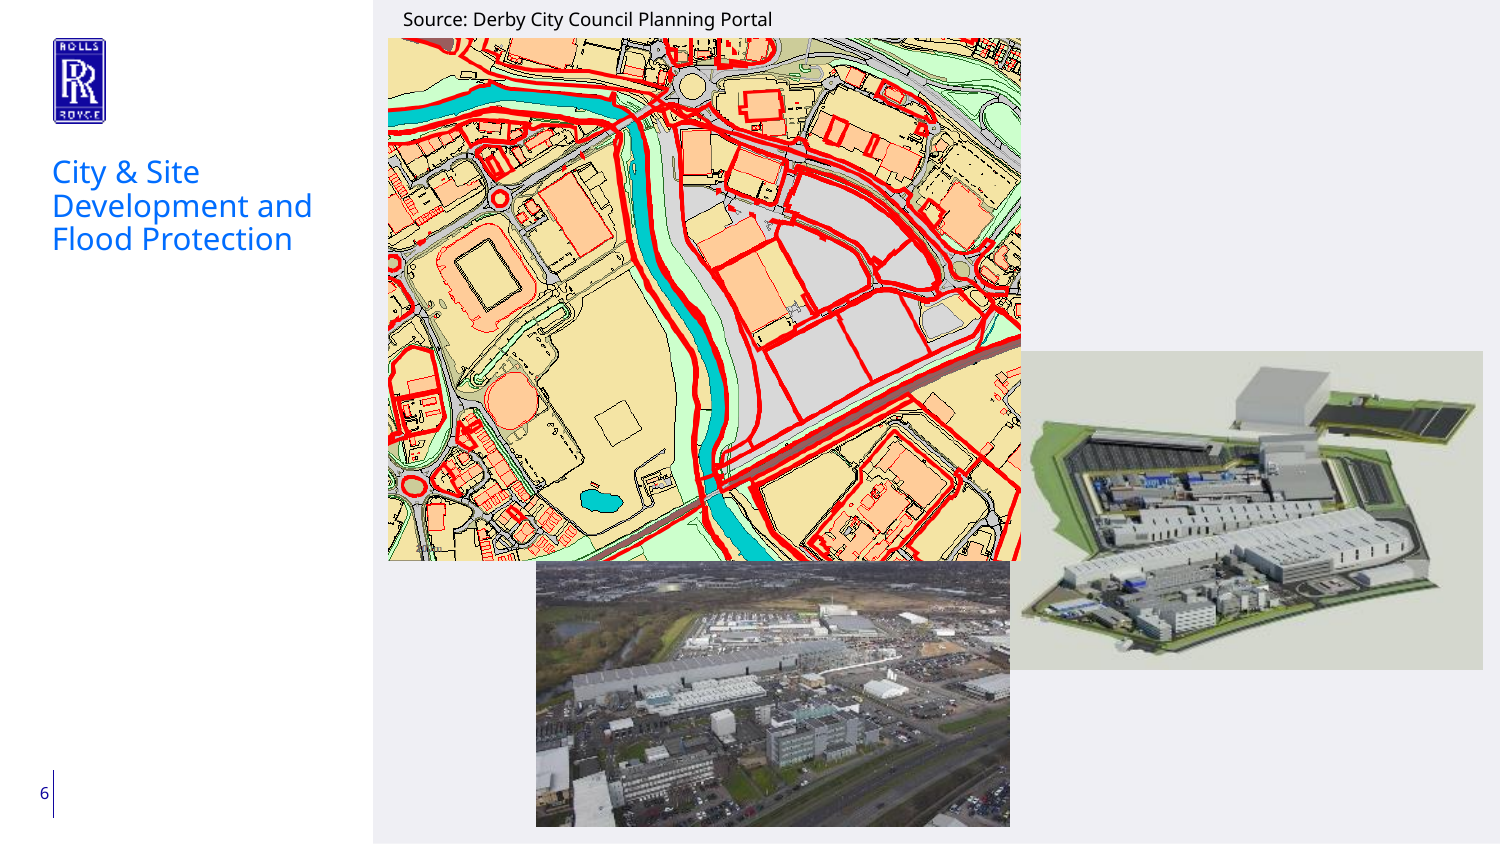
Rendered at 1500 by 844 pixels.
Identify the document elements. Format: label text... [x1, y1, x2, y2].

picture [388, 38, 1483, 827]
text_box Source: Derby City Council Planning Portal [388, 0, 808, 38]
picture [53, 38, 106, 124]
list City & Site Development and Flood Protection [36, 148, 330, 306]
